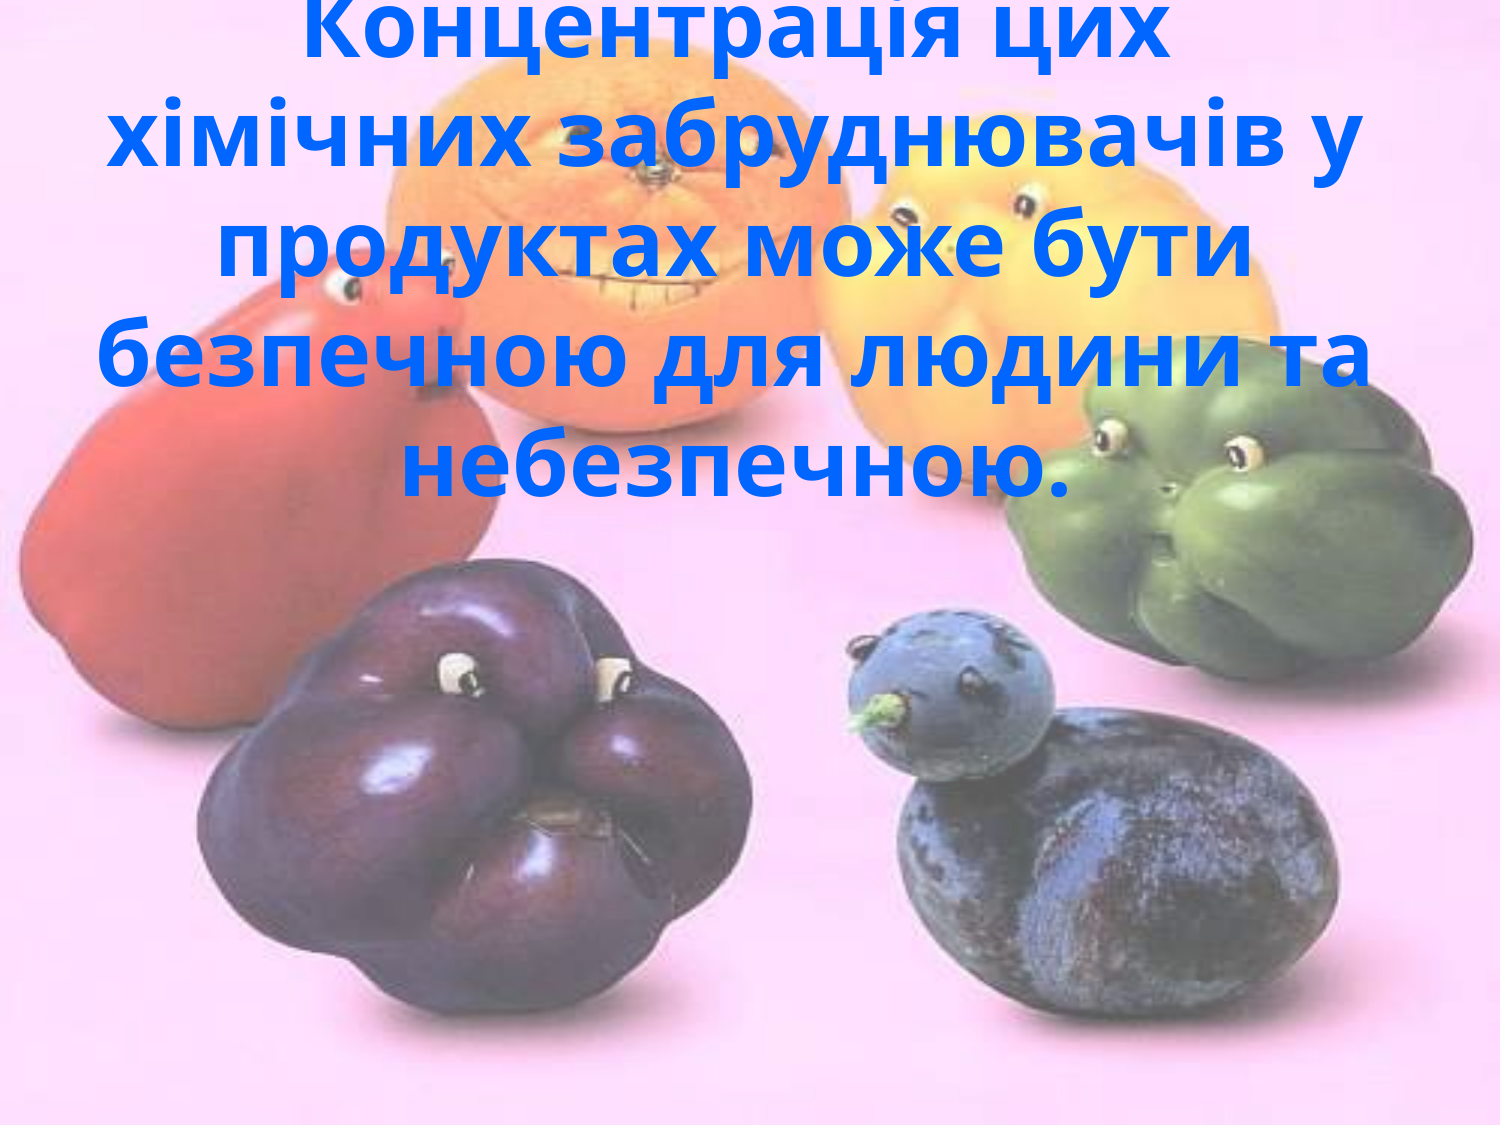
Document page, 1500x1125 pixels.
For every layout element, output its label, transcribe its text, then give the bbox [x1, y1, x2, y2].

title Концентрація цих хімічних забруднювачів у продуктах може бути безпечною для людини та небезпечною. [70, 0, 1402, 481]
